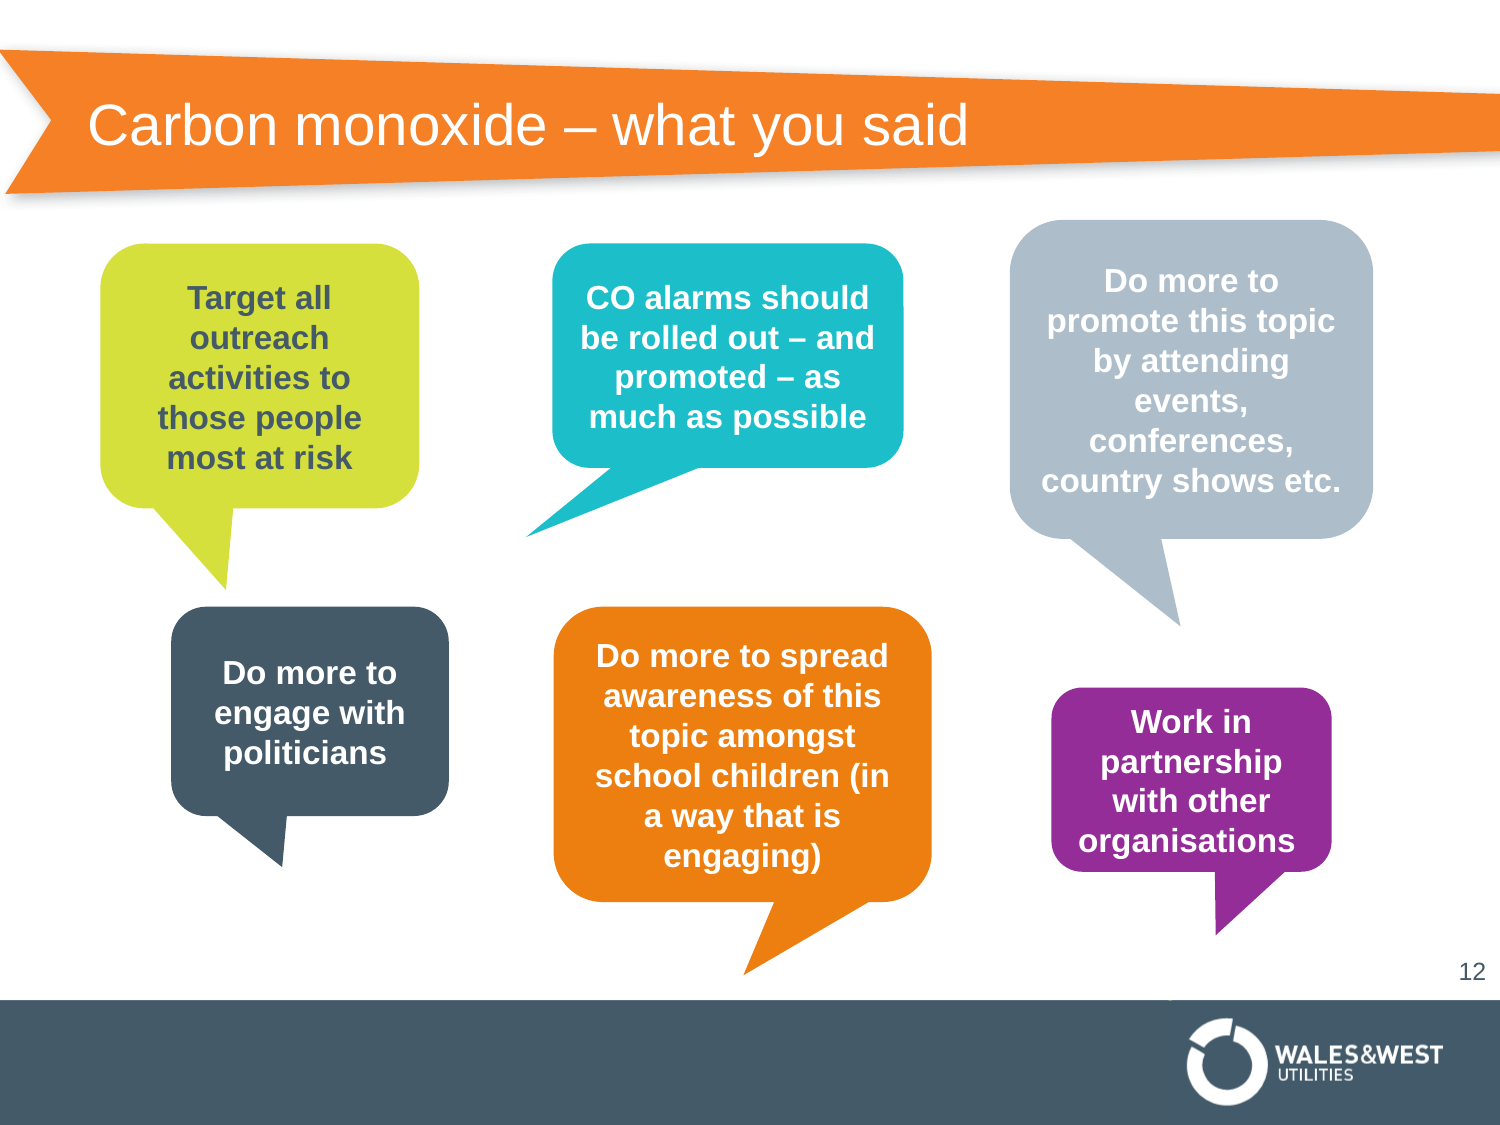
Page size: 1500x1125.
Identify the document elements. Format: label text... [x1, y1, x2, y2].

list [75, 208, 1425, 1005]
text_box Target all outreach activities to those people most at risk [98, 241, 422, 593]
text_box CO alarms should be rolled out – and promoted – as much as possible [524, 241, 906, 539]
text_box Work in partnership with other organisations [1049, 685, 1334, 938]
slide_number 12 [1437, 940, 1500, 1001]
text_box Do more to engage with politicians [169, 604, 451, 870]
text_box Do more to promote this topic by attending events, conferences, country shows etc. [1007, 217, 1376, 629]
picture [1164, 1001, 1500, 1125]
title Carbon monoxide – what you said [72, 73, 1423, 171]
text_box Do more to spread awareness of this topic amongst school children (in a way that is engaging) [551, 604, 934, 978]
